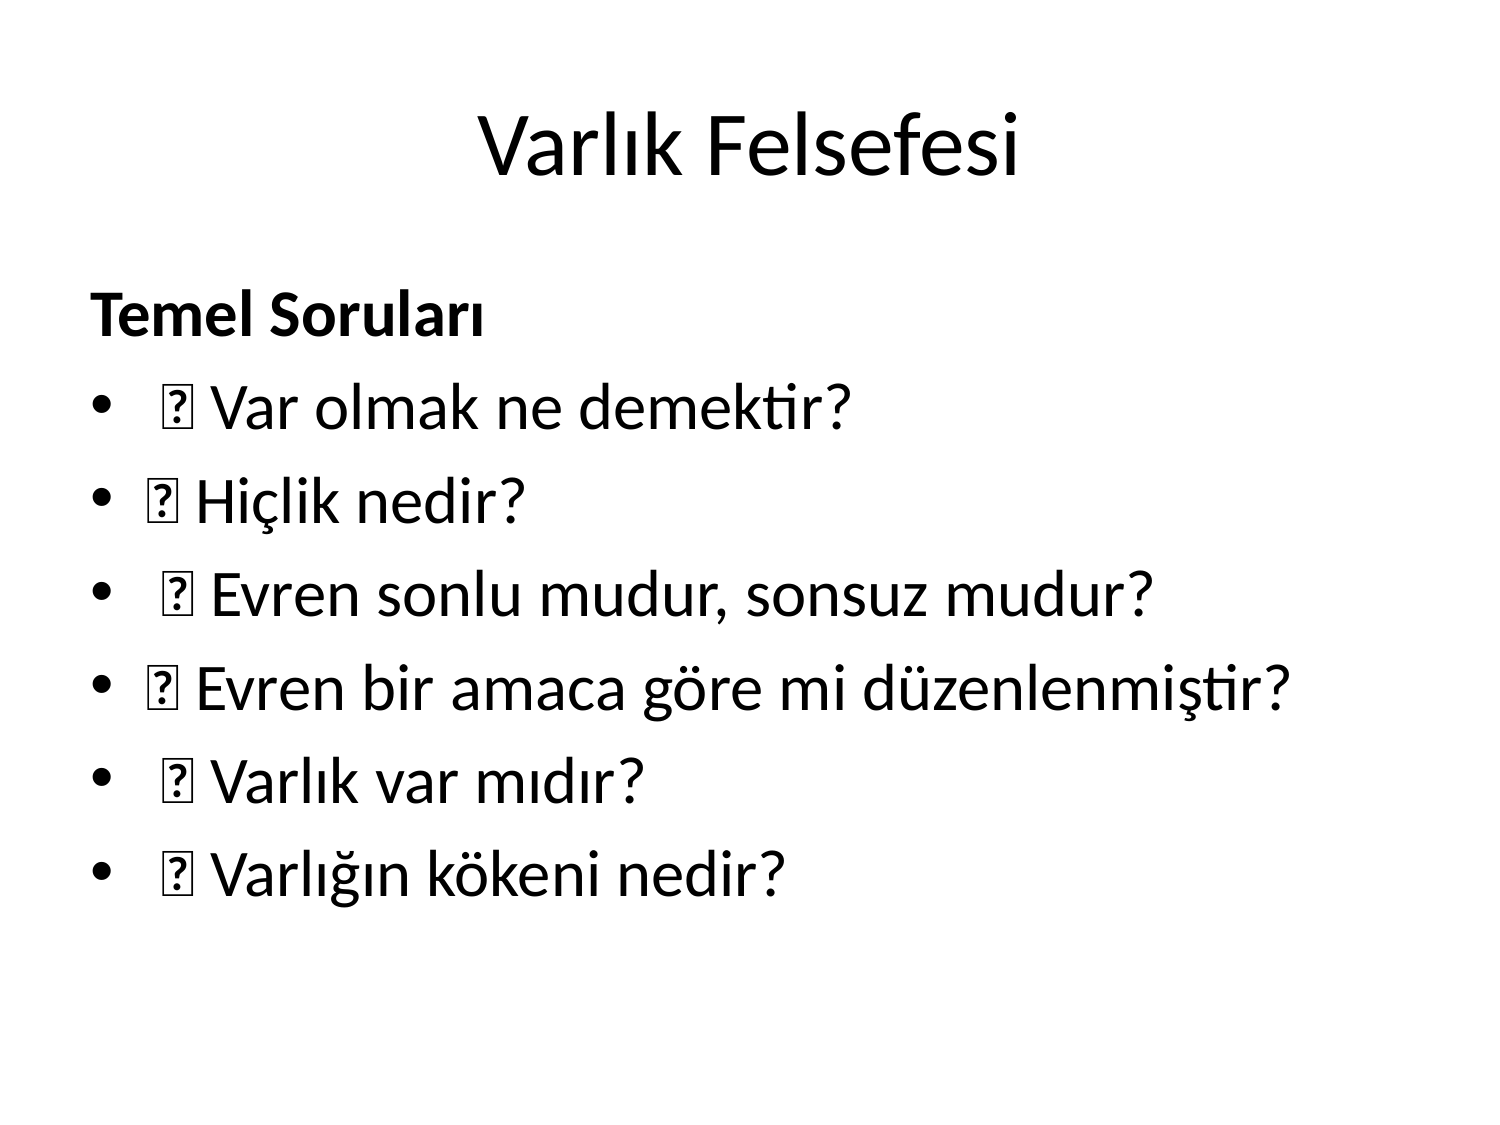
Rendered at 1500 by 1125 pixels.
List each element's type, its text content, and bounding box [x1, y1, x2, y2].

title Varlık Felsefesi [75, 45, 1425, 233]
list Temel Soruları  Var olmak ne demektir?  Hiçlik nedir?  Evren sonlu mudur, sonsuz mudur?  Evren bir amaca göre mi düzenlenmiştir?  Varlık var mıdır?  Varlığın kökeni nedir? [75, 262, 1425, 1005]
